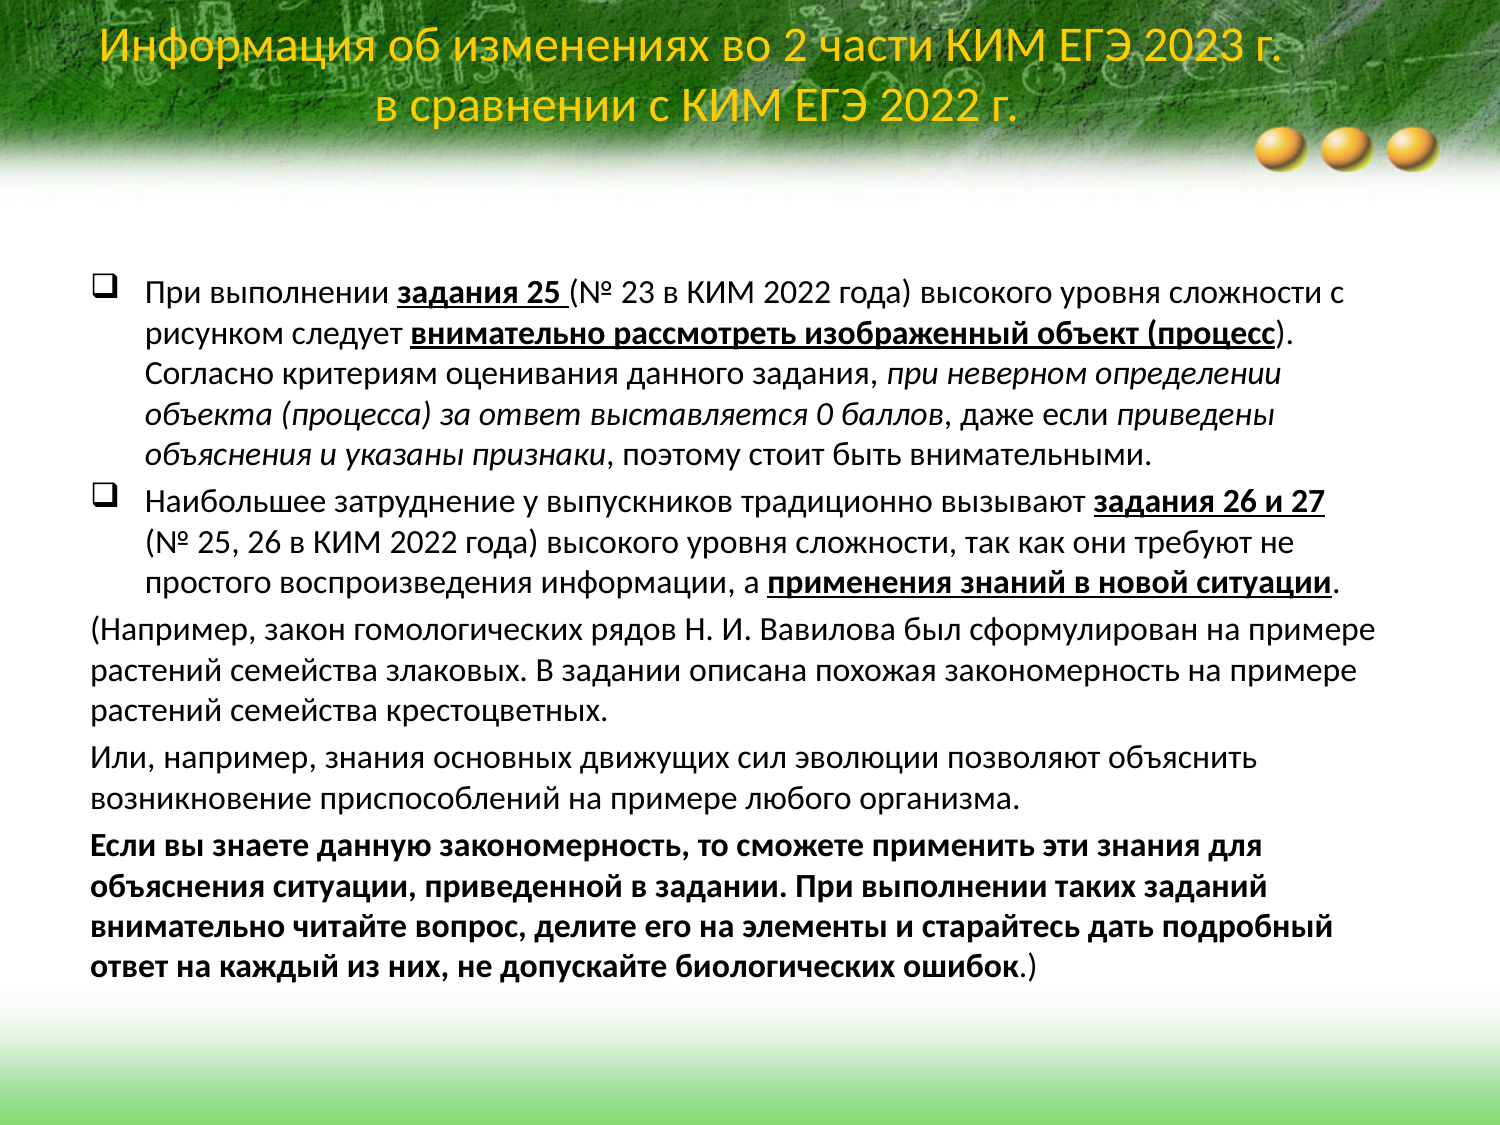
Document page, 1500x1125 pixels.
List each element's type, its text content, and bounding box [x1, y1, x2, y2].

picture [0, 0, 1500, 1125]
list При выполнении задания 25 (№ 23 в КИМ 2022 года) высокого уровня сложности с рисунком следует внимательно рассмотреть изображенный объект (процесс). Согласно критериям оценивания данного задания, при неверном определении объекта (процесса) за ответ выставляется 0 баллов, даже если приведены объяснения и указаны признаки, поэтому стоит быть внимательными. Наибольшее затруднение у выпускников традиционно вызывают задания 26 и 27 (№ 25, 26 в КИМ 2022 года) высокого уровня сложности, так как они требуют не простого воспроизведения информации, а применения знаний в новой ситуации. (Например, закон гомологических рядов Н. И. Вавилова был сформулирован на примере растений семейства злаковых. В задании описана похожая закономерность на примере растений семейства крестоцветных. Или, например, знания основных движущих сил эволюции позволяют объяснить возникновение приспособлений на примере любого организма. Если вы знаете данную закономерность, то сможете применить эти знания для объяснения ситуации, приведенной в задании. При выполнении таких заданий внимательно читайте вопрос, делите его на элементы и старайтесь дать подробный ответ на каждый из них, не допускайте биологических ошибок.) [75, 262, 1425, 1005]
text_box Информация об изменениях во 2 части КИМ ЕГЭ 2023 г. в сравнении с КИМ ЕГЭ 2022 г. [41, 4, 1353, 139]
